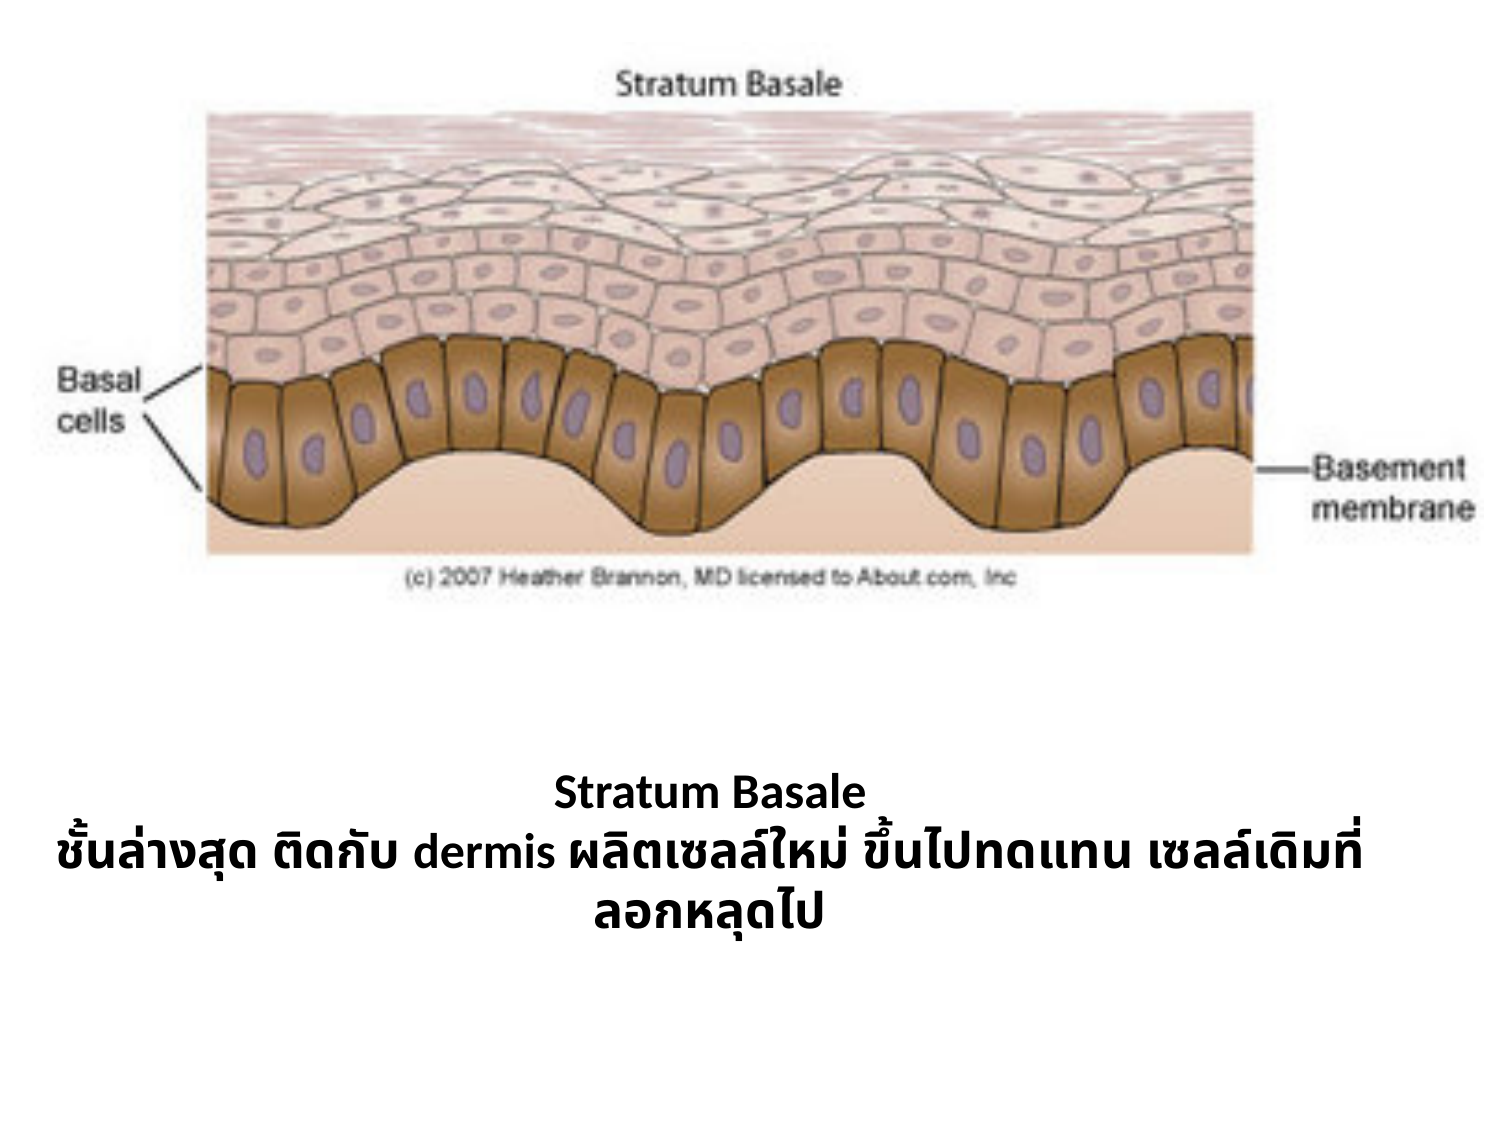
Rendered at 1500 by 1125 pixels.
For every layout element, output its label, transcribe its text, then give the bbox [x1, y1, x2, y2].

text_box Stratum Basale ชั้นล่างสุด ติดกับ dermis ผลิตเซลล์ใหม่ ขึ้นไปทดแทน เซลล์เดิมที่ลอกหลุดไป [4, 751, 1416, 947]
picture [4, 42, 1484, 613]
